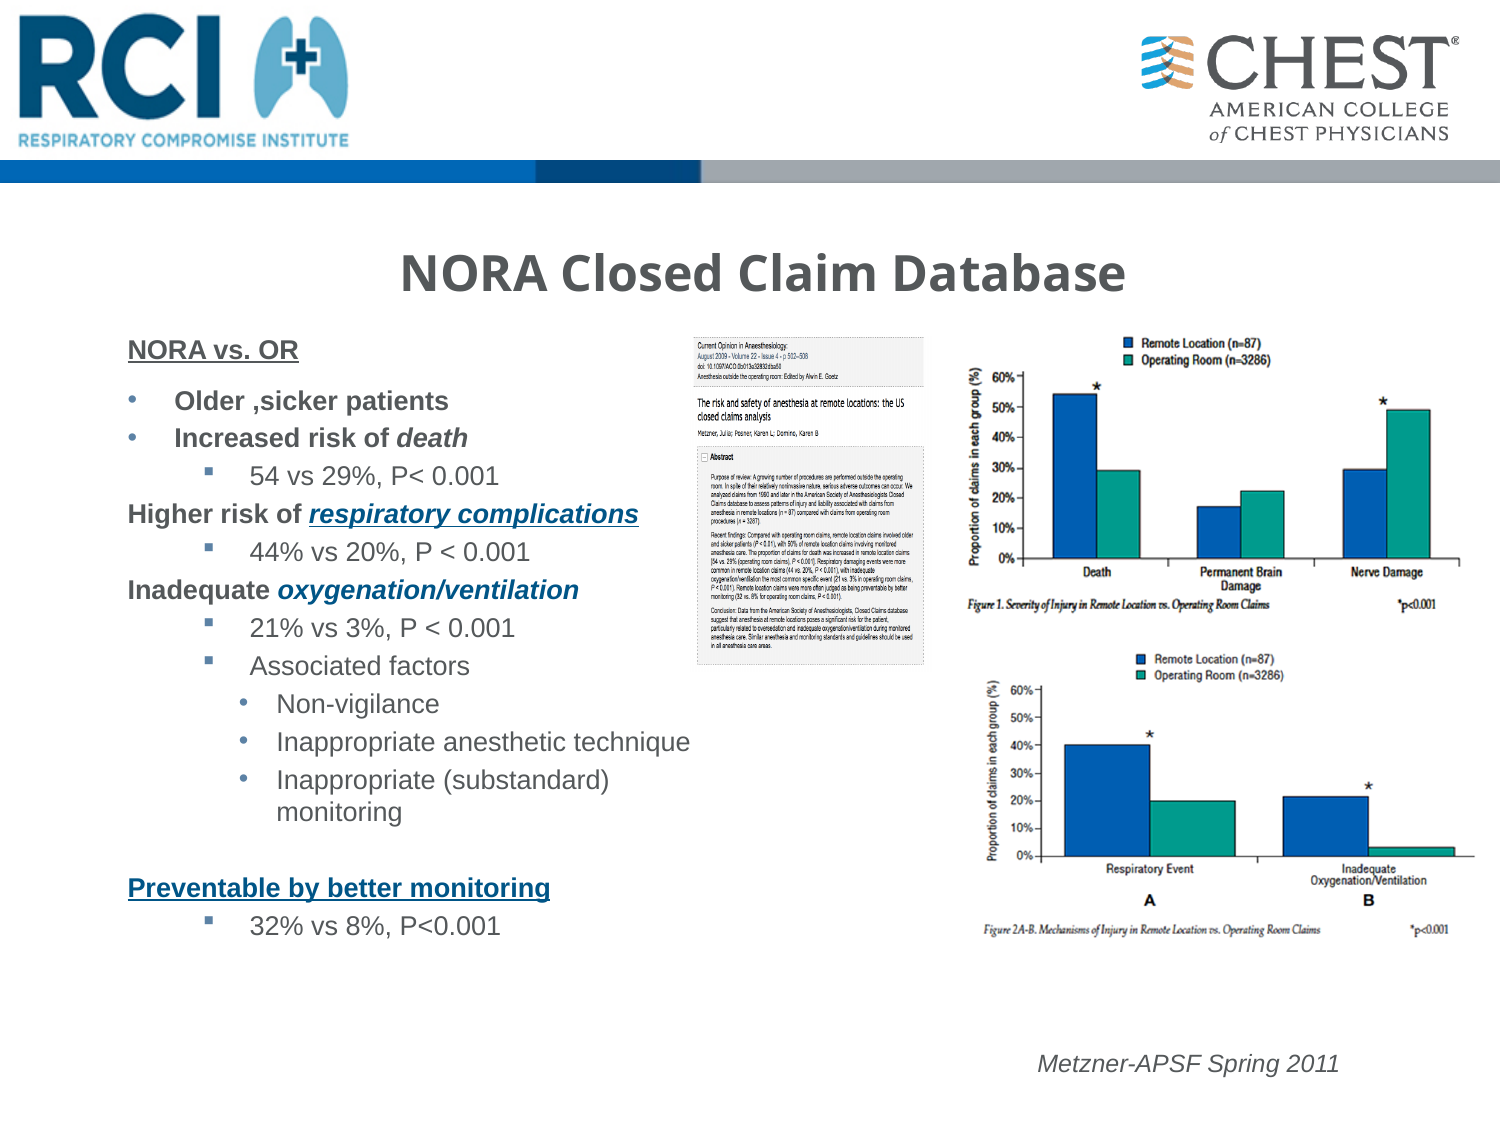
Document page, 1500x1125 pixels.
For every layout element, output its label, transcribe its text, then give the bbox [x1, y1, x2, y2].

picture [0, 5, 1500, 183]
title NORA Closed Claim Database [88, 206, 1439, 337]
list NORA vs. OR Older ,sicker patients Increased risk of death 54 vs 29%, P< 0.001 Higher risk of respiratory complications 44% vs 20%, P < 0.001 Inadequate oxygenation/ventilation 21% vs 3%, P < 0.001 Associated factors Non-vigilance Inappropriate anesthetic technique Inappropriate (substandard) monitoring Preventable by better monitoring 32% vs 8%, P<0.001 [112, 324, 738, 1000]
picture [689, 336, 933, 672]
picture [974, 644, 1483, 944]
picture [959, 324, 1468, 626]
text_box Metzner-APSF Spring 2011 [1022, 1040, 1357, 1085]
